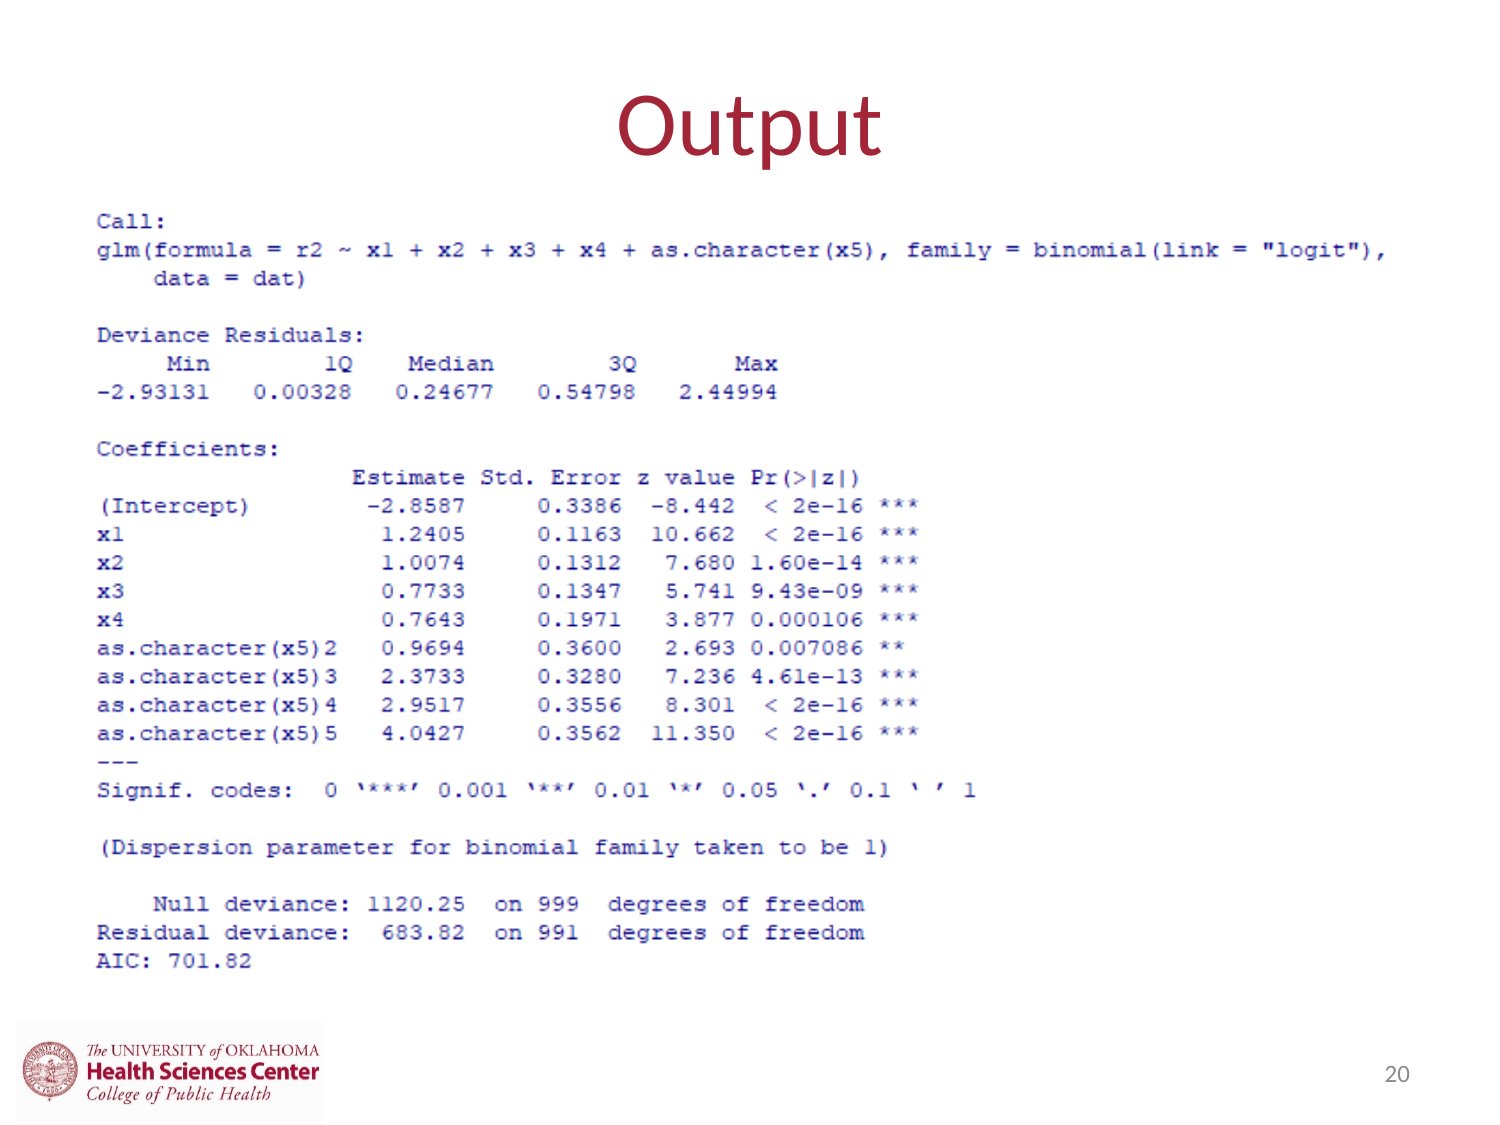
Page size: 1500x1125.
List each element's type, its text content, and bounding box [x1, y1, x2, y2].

picture [15, 1022, 325, 1125]
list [94, 199, 1419, 976]
slide_number 20 [1074, 1042, 1425, 1103]
title Output [75, 24, 1425, 213]
